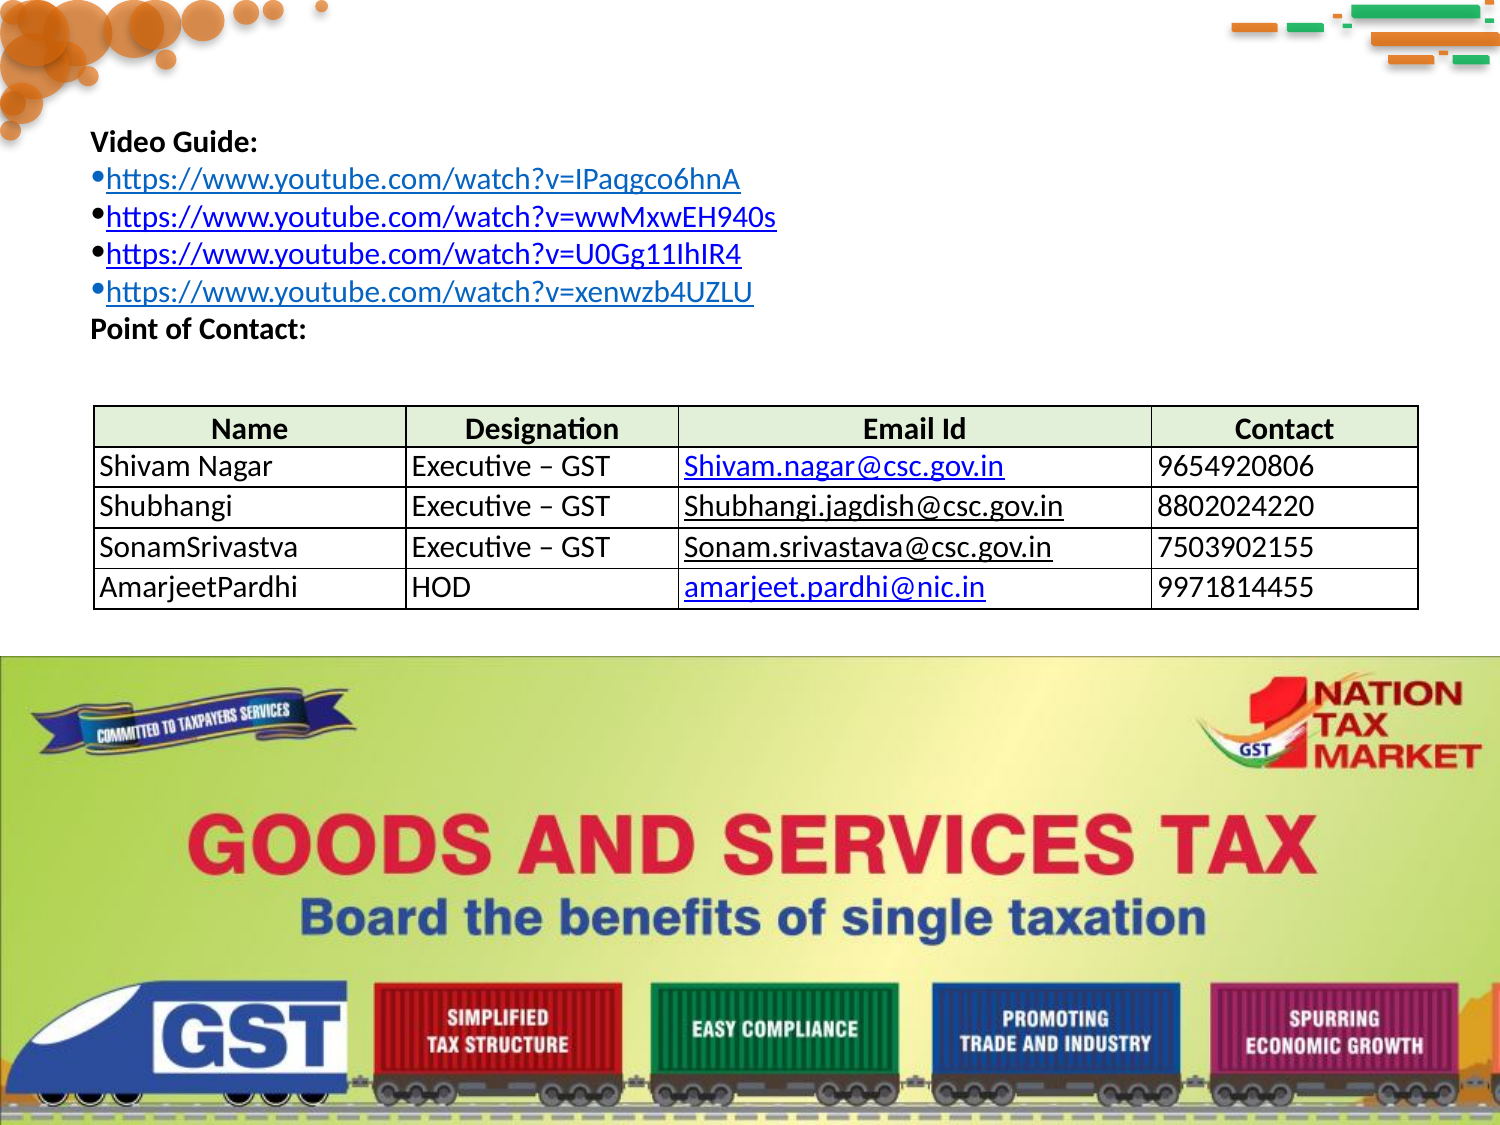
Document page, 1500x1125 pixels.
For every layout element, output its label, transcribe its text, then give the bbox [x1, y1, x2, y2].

table_header Name [95, 407, 405, 446]
table_header Designation [407, 407, 678, 446]
table_cell Shivam Nagar [95, 448, 405, 486]
table_cell HOD [407, 569, 678, 608]
table_cell 8802024220 [1152, 488, 1417, 527]
table_cell AmarjeetPardhi [95, 569, 405, 608]
table_cell Shubhangi.jagdish@csc.gov.in [679, 488, 1151, 527]
text_box Video Guide: https://www.youtube.com/watch?v=IPaqgco6hnA https://www.youtube.com/watch?v=wwMxwEH940s https://www.youtube.com/watch?v=U0Gg11IhIR4 https://www.youtube.com/watch?v=xenwzb4UZLU Point of Contact: [81, 117, 832, 353]
table_cell 7503902155 [1152, 529, 1417, 568]
table_cell Executive – GST [407, 529, 678, 568]
picture [0, 656, 1500, 1125]
table_cell SonamSrivastva [95, 529, 405, 568]
table_header Contact [1152, 407, 1417, 446]
table_cell Shubhangi [95, 488, 405, 527]
table_header Email Id [679, 407, 1151, 446]
table_cell Executive – GST [407, 448, 678, 486]
table_cell Shivam.nagar@csc.gov.in [679, 448, 1151, 486]
table_cell Sonam.srivastava@csc.gov.in [679, 529, 1151, 568]
table_cell amarjeet.pardhi@nic.in [679, 569, 1151, 608]
table_cell 9971814455 [1152, 569, 1417, 608]
table_cell 9654920806 [1152, 448, 1417, 486]
table_cell Executive – GST [407, 488, 678, 527]
